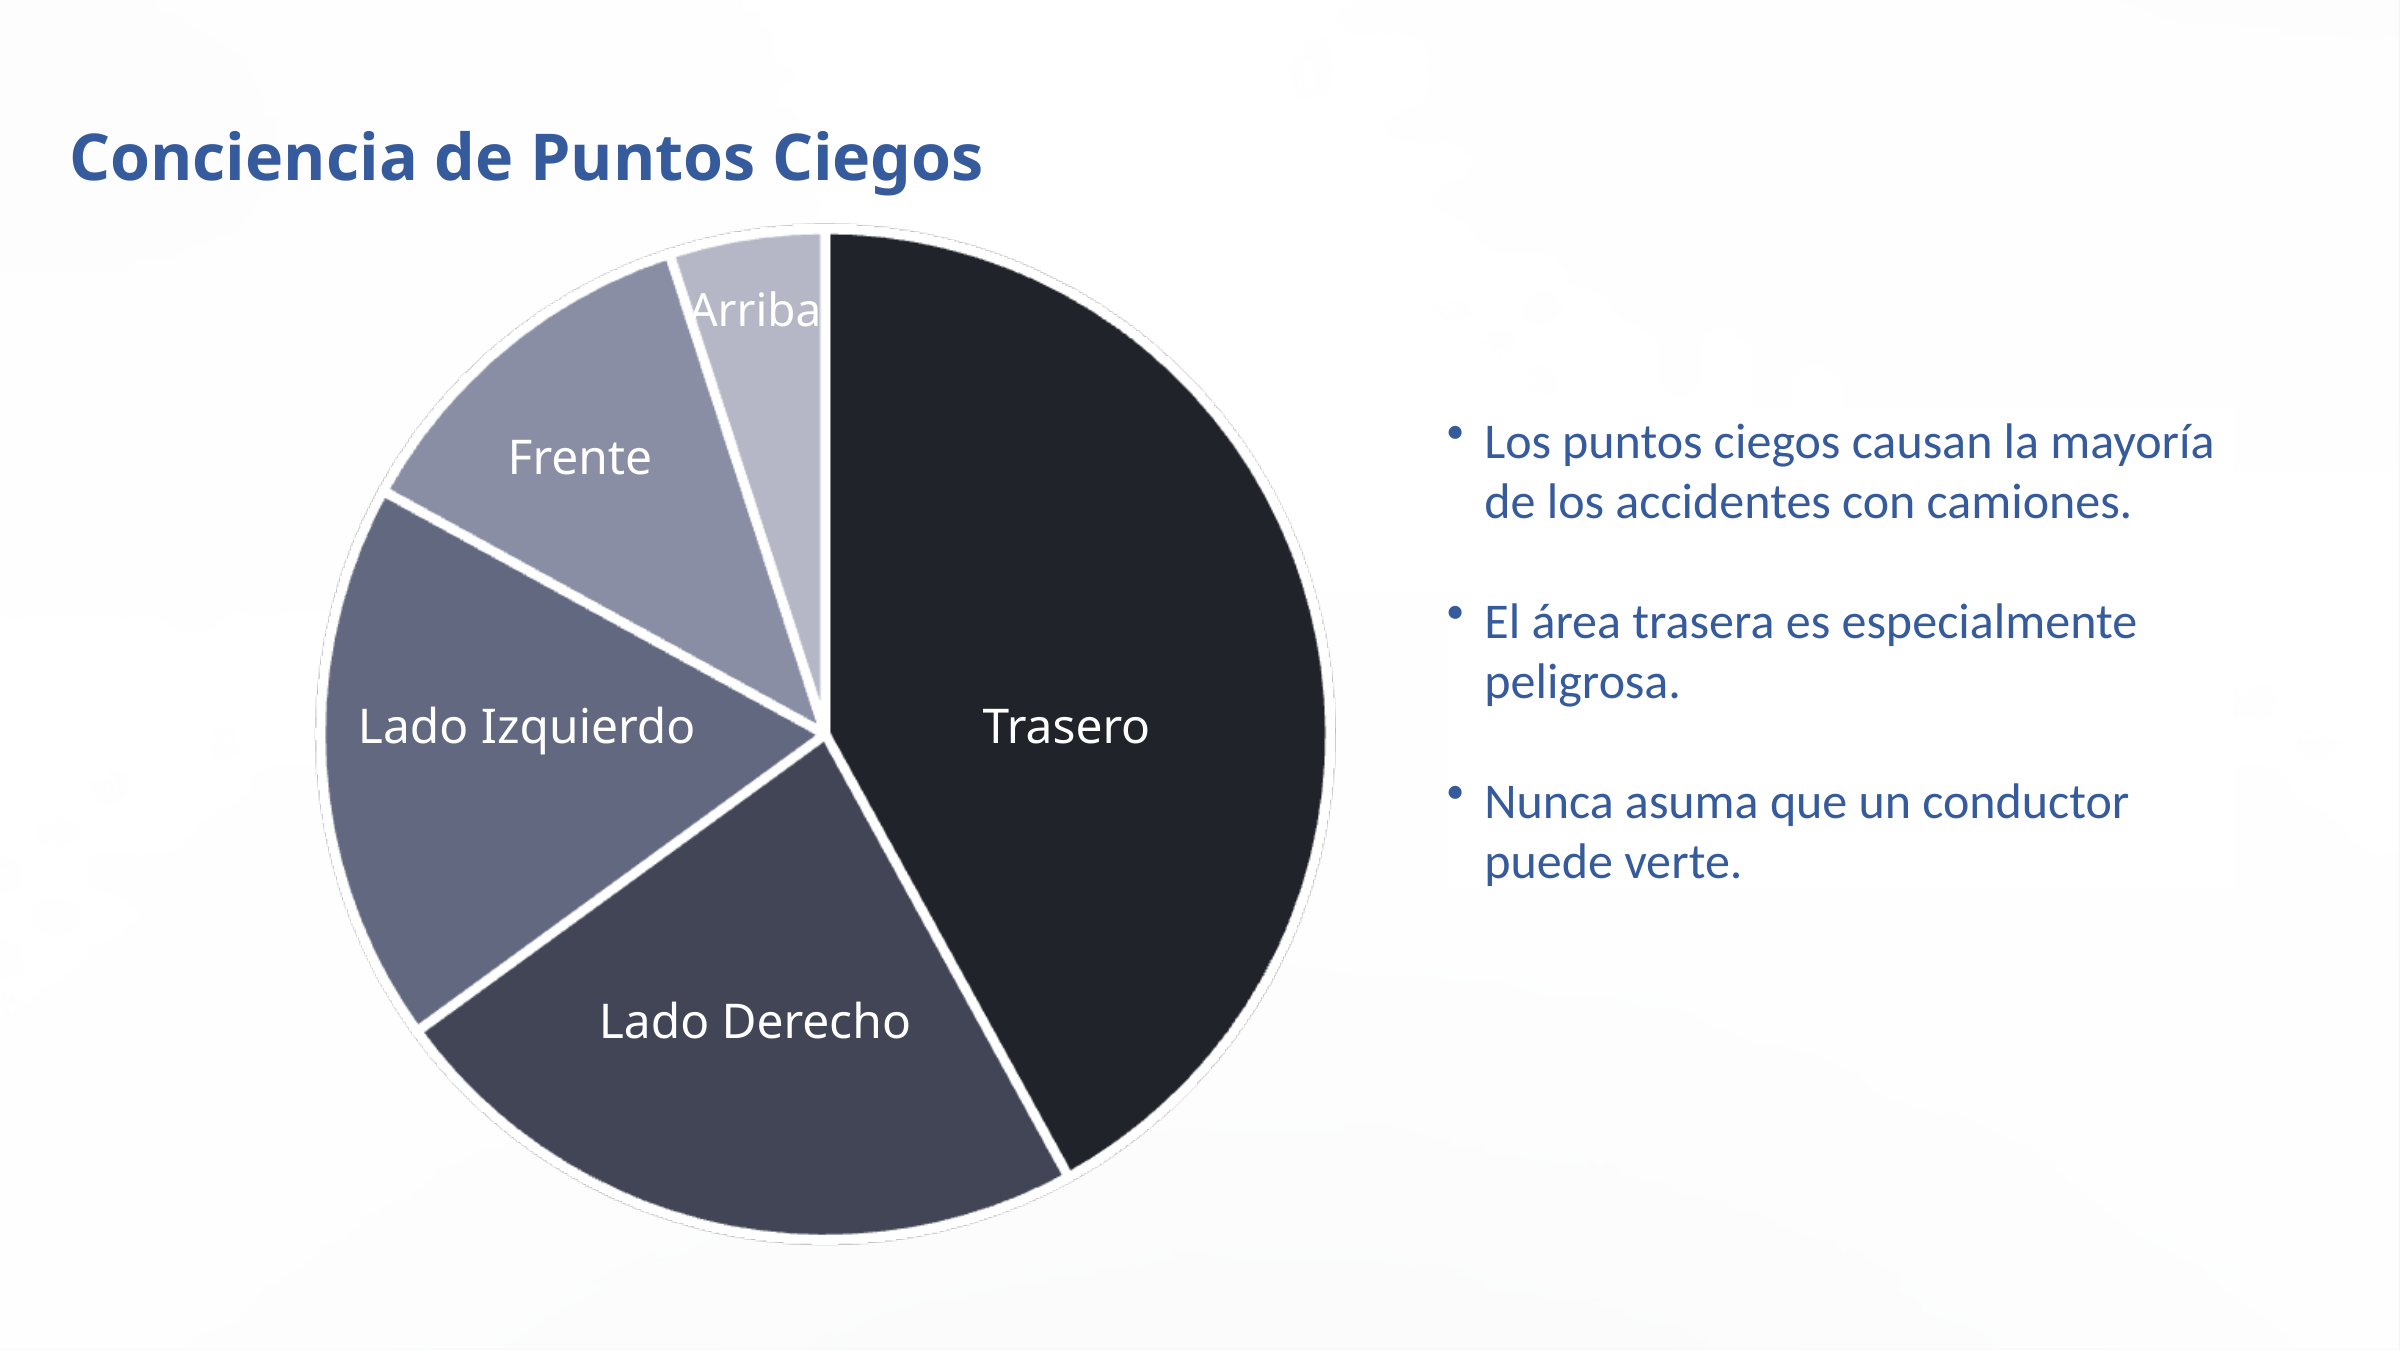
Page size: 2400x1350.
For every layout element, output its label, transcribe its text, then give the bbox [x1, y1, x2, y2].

text_box Los puntos ciegos causan la mayoría de los accidentes con camiones. El área trasera es especialmente peligrosa. Nunca asuma que un conductor puede verte. [1833, 408, 2235, 889]
picture [0, 191, 1833, 1279]
text_box Conciencia de Puntos Ciegos [69, 116, 985, 191]
